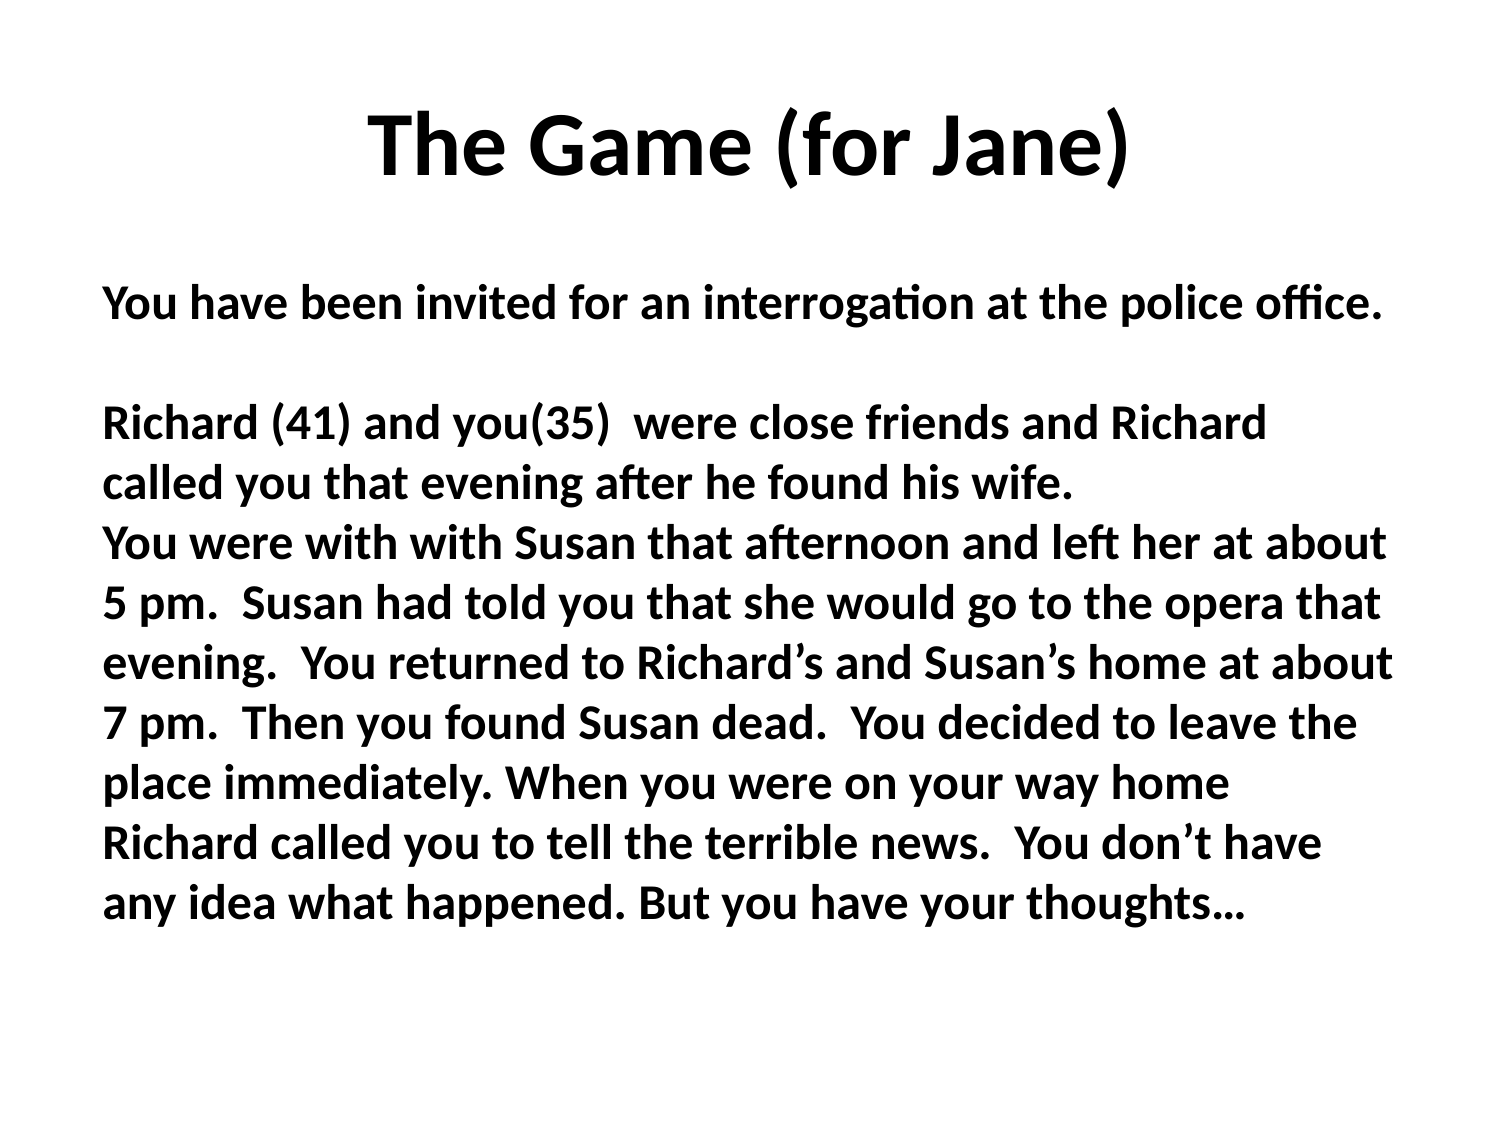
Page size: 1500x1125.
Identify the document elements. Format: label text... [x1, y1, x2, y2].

title The Game (for Jane) [75, 45, 1425, 233]
text_box You have been invited for an interrogation at the police office. Richard (41) and you(35) were close friends and Richard called you that evening after he found his wife. You were with with Susan that afternoon and left her at about 5 pm. Susan had told you that she would go to the opera that evening. You returned to Richard’s and Susan’s home at about 7 pm. Then you found Susan dead. You decided to leave the place immediately. When you were on your way home Richard called you to tell the terrible news. You don’t have any idea what happened. But you have your thoughts… [87, 262, 1413, 983]
